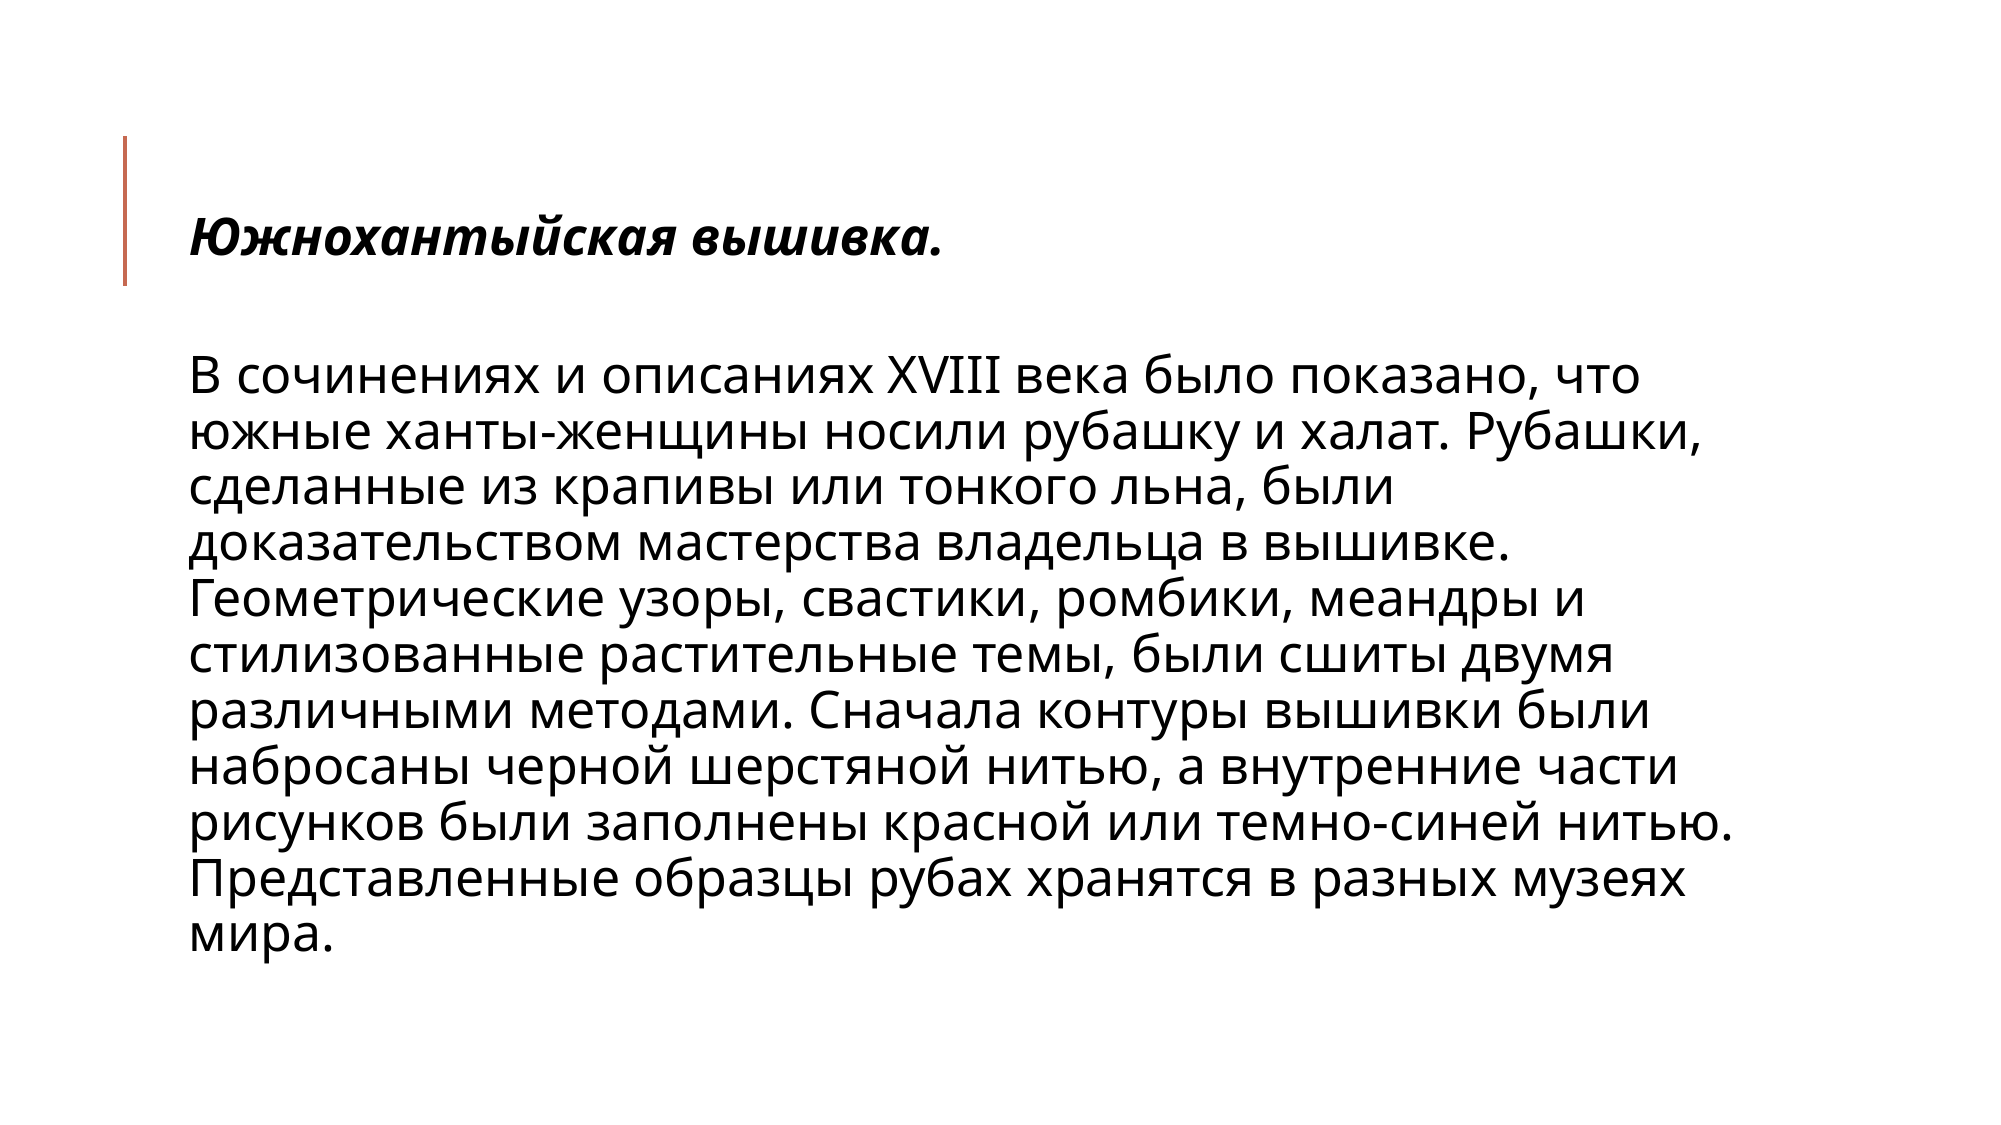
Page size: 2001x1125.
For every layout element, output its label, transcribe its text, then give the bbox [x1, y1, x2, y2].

list Южнохантыйская вышивка. В сочинениях и описаниях XVIII века было показано, что южные ханты-женщины носили рубашку и халат. Рубашки, сделанные из крапивы или тонкого льна, были доказательством мастерства владельца в вышивке. Геометрические узоры, свастики, ромбики, меандры и стилизованные растительные темы, были сшиты двумя различными методами. Сначала контуры вышивки были набросаны черной шерстяной нитью, а внутренние части рисунков были заполнены красной или темно-синей нитью. Представленные образцы рубах хранятся в разных музеях мира. [168, 133, 1763, 1035]
